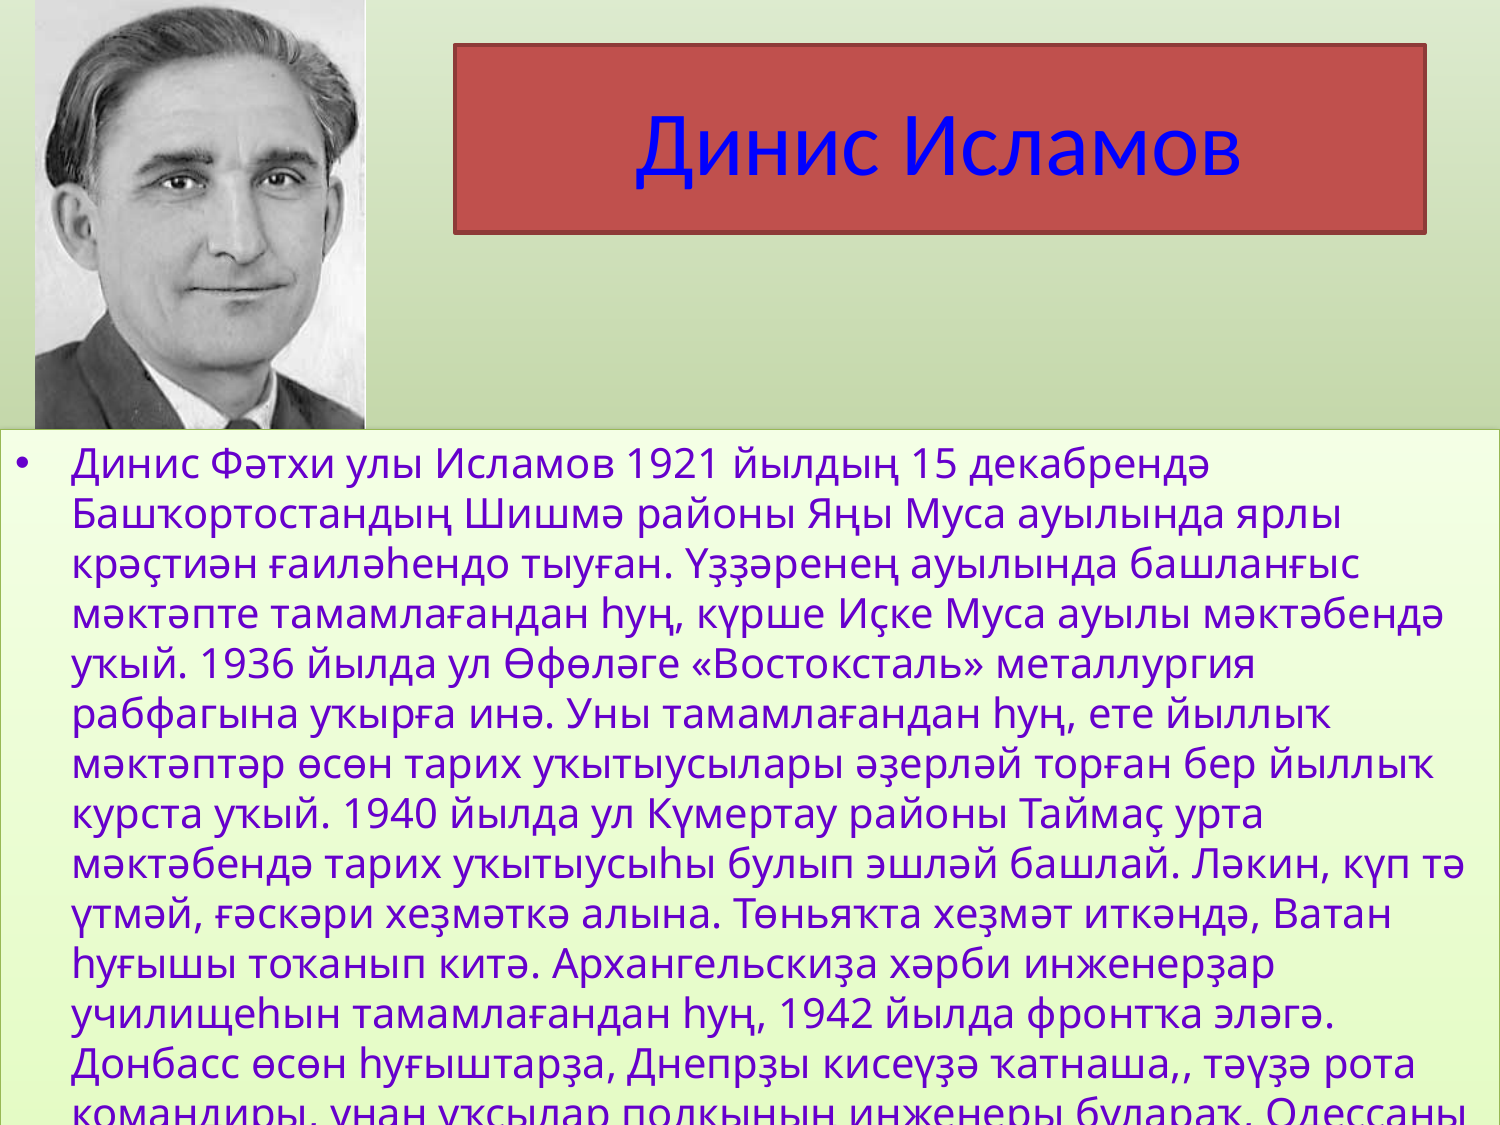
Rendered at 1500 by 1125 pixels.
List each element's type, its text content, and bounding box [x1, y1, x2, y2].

title Динис Исламов [453, 43, 1427, 235]
picture [34, 0, 366, 458]
list Динис Фәтхи улы Исламов 1921 йылдың 15 декабрендә Башҡортостандың Шишмә районы Яңы Муса ауылында ярлы крәҫтиән ғаиләһендо тыуған. Үҙҙәренең ауылында башланғыс мәктәпте тамамлағандан һуң, күрше Иҫке Муса ауылы мәктәбендә уҡый. 1936 йылда ул Өфөләге «Востоксталь» металлургия рабфагына уҡырға инә. Уны тамамлағандан һуң, ете йыллыҡ мәктәптәр өсөн тарих уҡытыусылары әҙерләй торған бер йыллыҡ курста уҡый. 1940 йылда ул Күмертау районы Таймаҫ урта мәктәбендә тарих уҡытыусыһы булып эшләй башлай. Ләкин, күп тә үтмәй, ғәскәри хеҙмәткә алына. Төньяҡта хеҙмәт иткәндә, Ватан һуғышы тоҡанып китә. Архангельскиҙа хәрби инженерҙар училищеһын тамамлағандан һуң, 1942 йылда фронтҡа эләгә. Донбасс өсөн һуғыштарҙа, Днепрҙы кисеүҙә ҡатнаша,, тәүҙә рота командиры, унан уҡсылар полкының инженеры булараҡ, Одессаны азат итеүҙә, Днестр плацдармын алыуҙа, Белоруссия, Польшаны азат итеүҙә ҡатнашып, һуғышты Берлинда тамамлай.. [0, 429, 1500, 1125]
